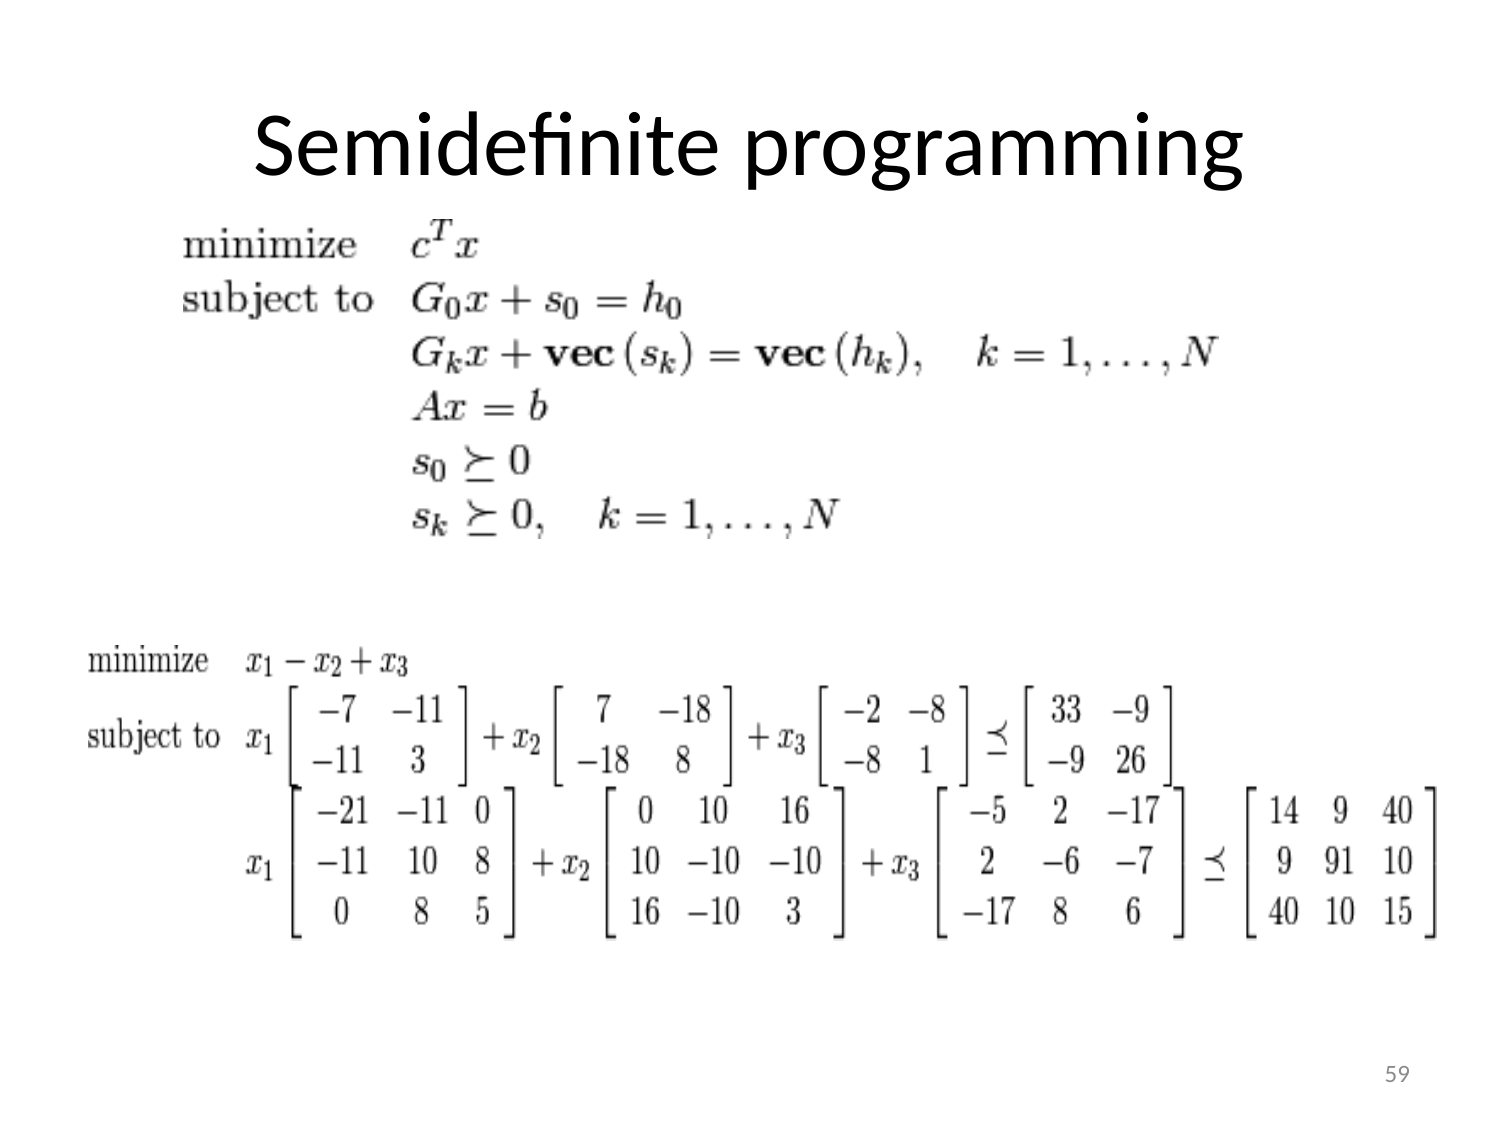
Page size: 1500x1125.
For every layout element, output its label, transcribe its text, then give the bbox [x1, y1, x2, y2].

picture [182, 219, 1219, 540]
slide_number 59 [1074, 1042, 1425, 1103]
picture [88, 644, 1438, 941]
title Semidefinite programming [75, 45, 1425, 233]
